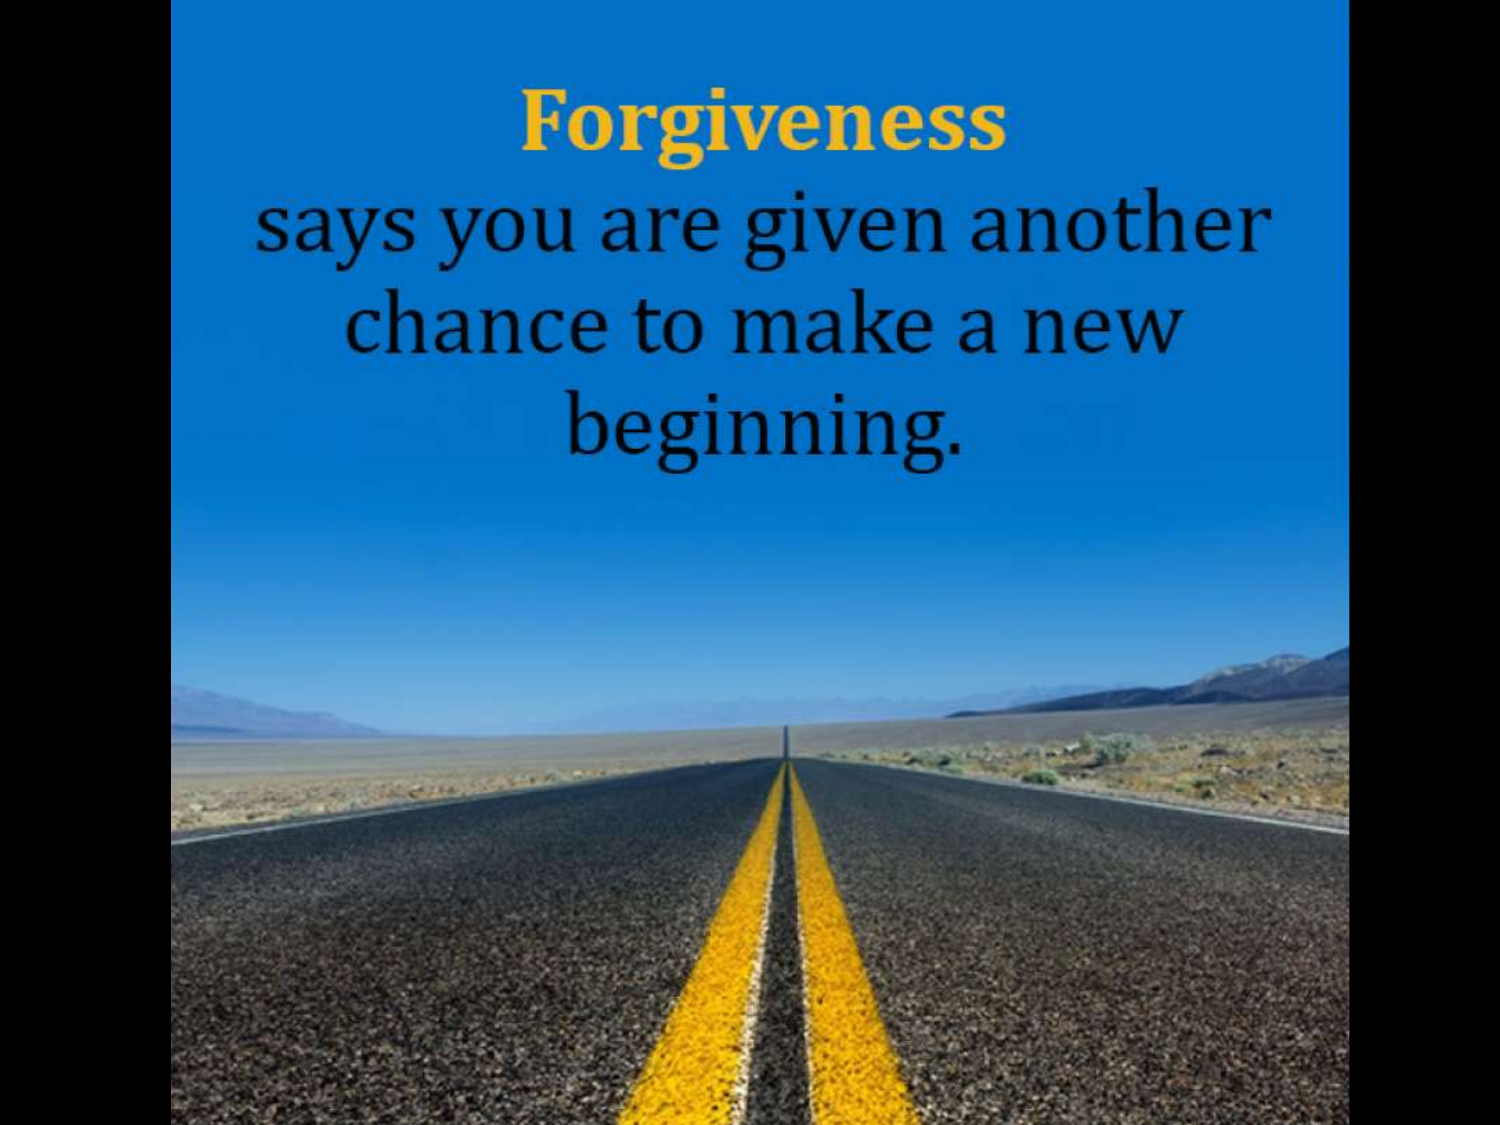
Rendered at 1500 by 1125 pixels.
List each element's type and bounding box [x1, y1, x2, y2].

picture [170, 0, 1350, 1125]
